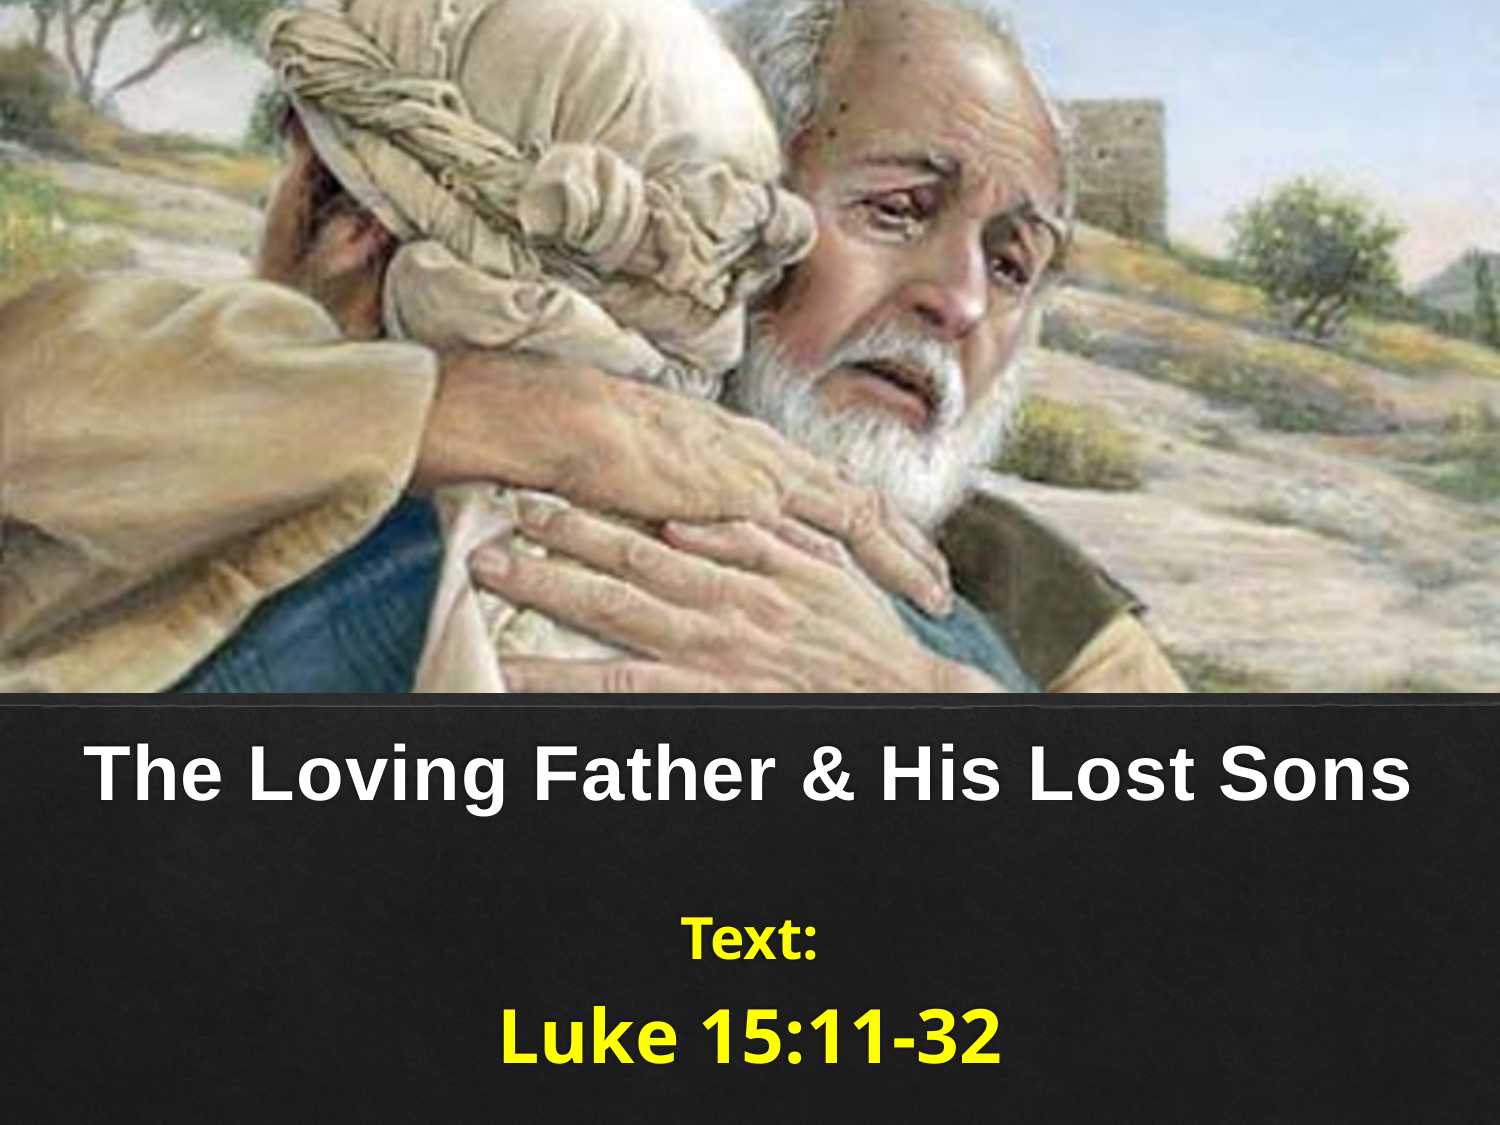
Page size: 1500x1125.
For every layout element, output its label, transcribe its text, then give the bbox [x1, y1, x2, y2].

picture [0, 0, 1500, 710]
title The Loving Father & His Lost Sons [0, 722, 1500, 898]
subtitle Text: Luke 15:11-32 [0, 901, 1500, 1125]
